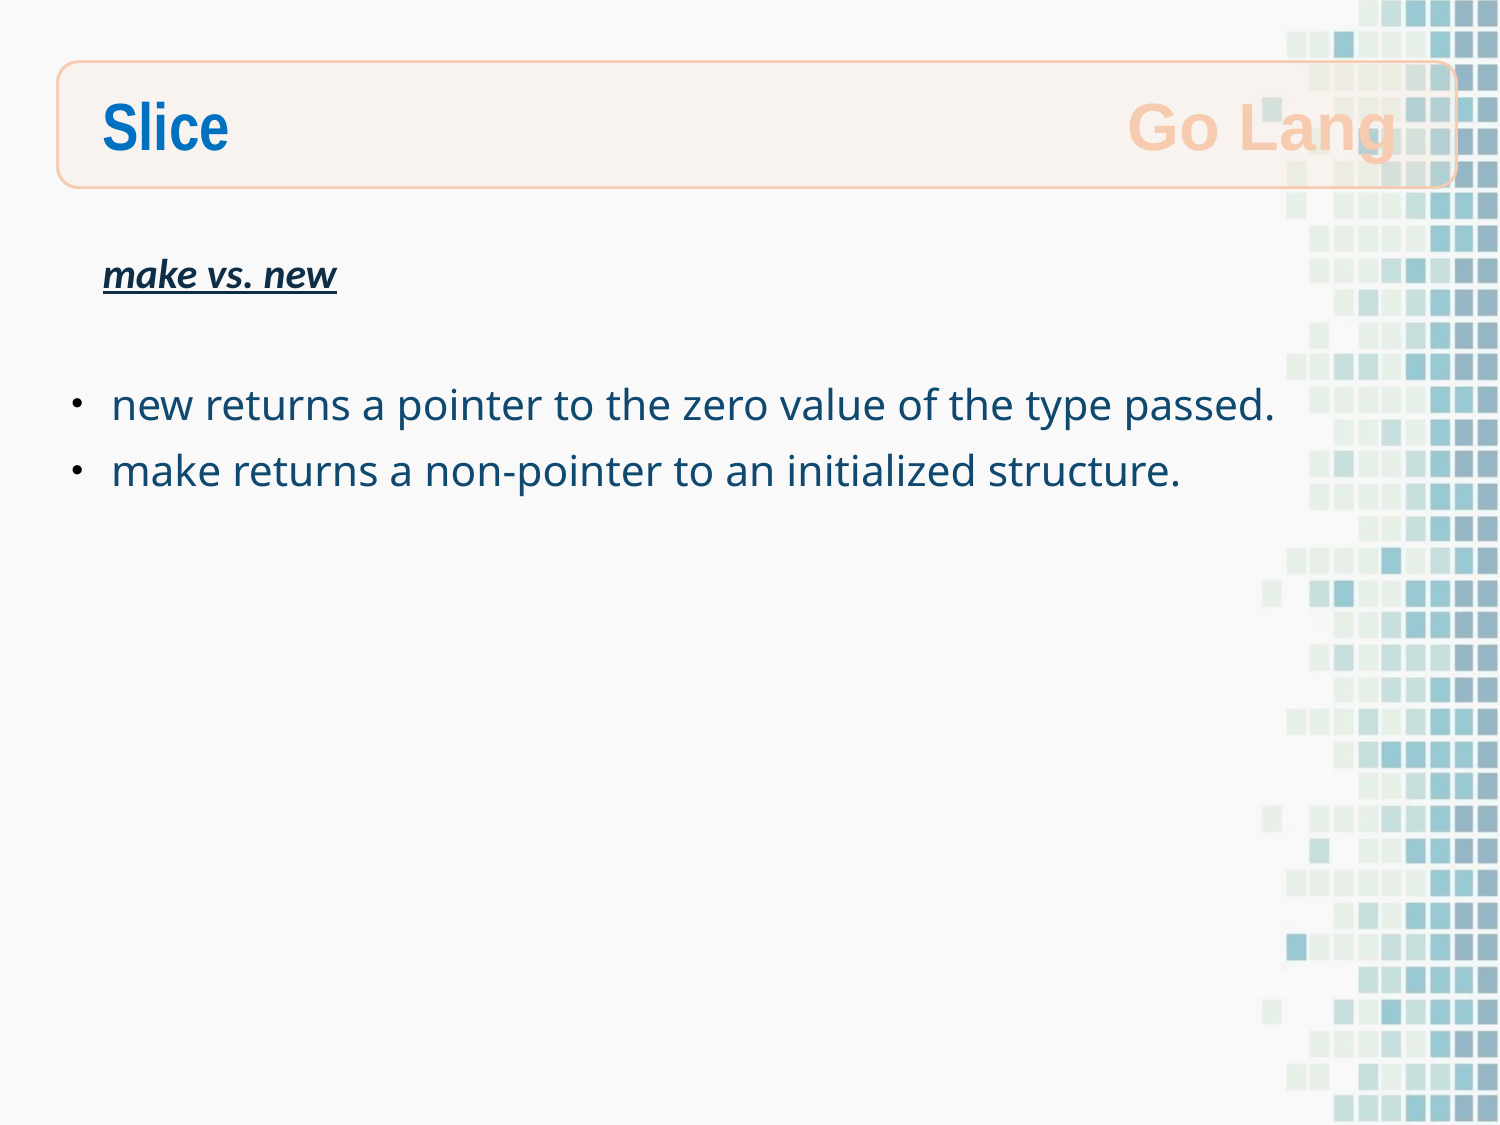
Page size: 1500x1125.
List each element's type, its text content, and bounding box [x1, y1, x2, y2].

picture [0, 0, 1500, 1125]
text_box [65, 853, 1428, 979]
text_box make vs. new [87, 212, 1213, 321]
text_box new returns a pointer to the zero value of the type passed. make returns a non-pointer to an initialized structure. [56, 337, 1333, 525]
